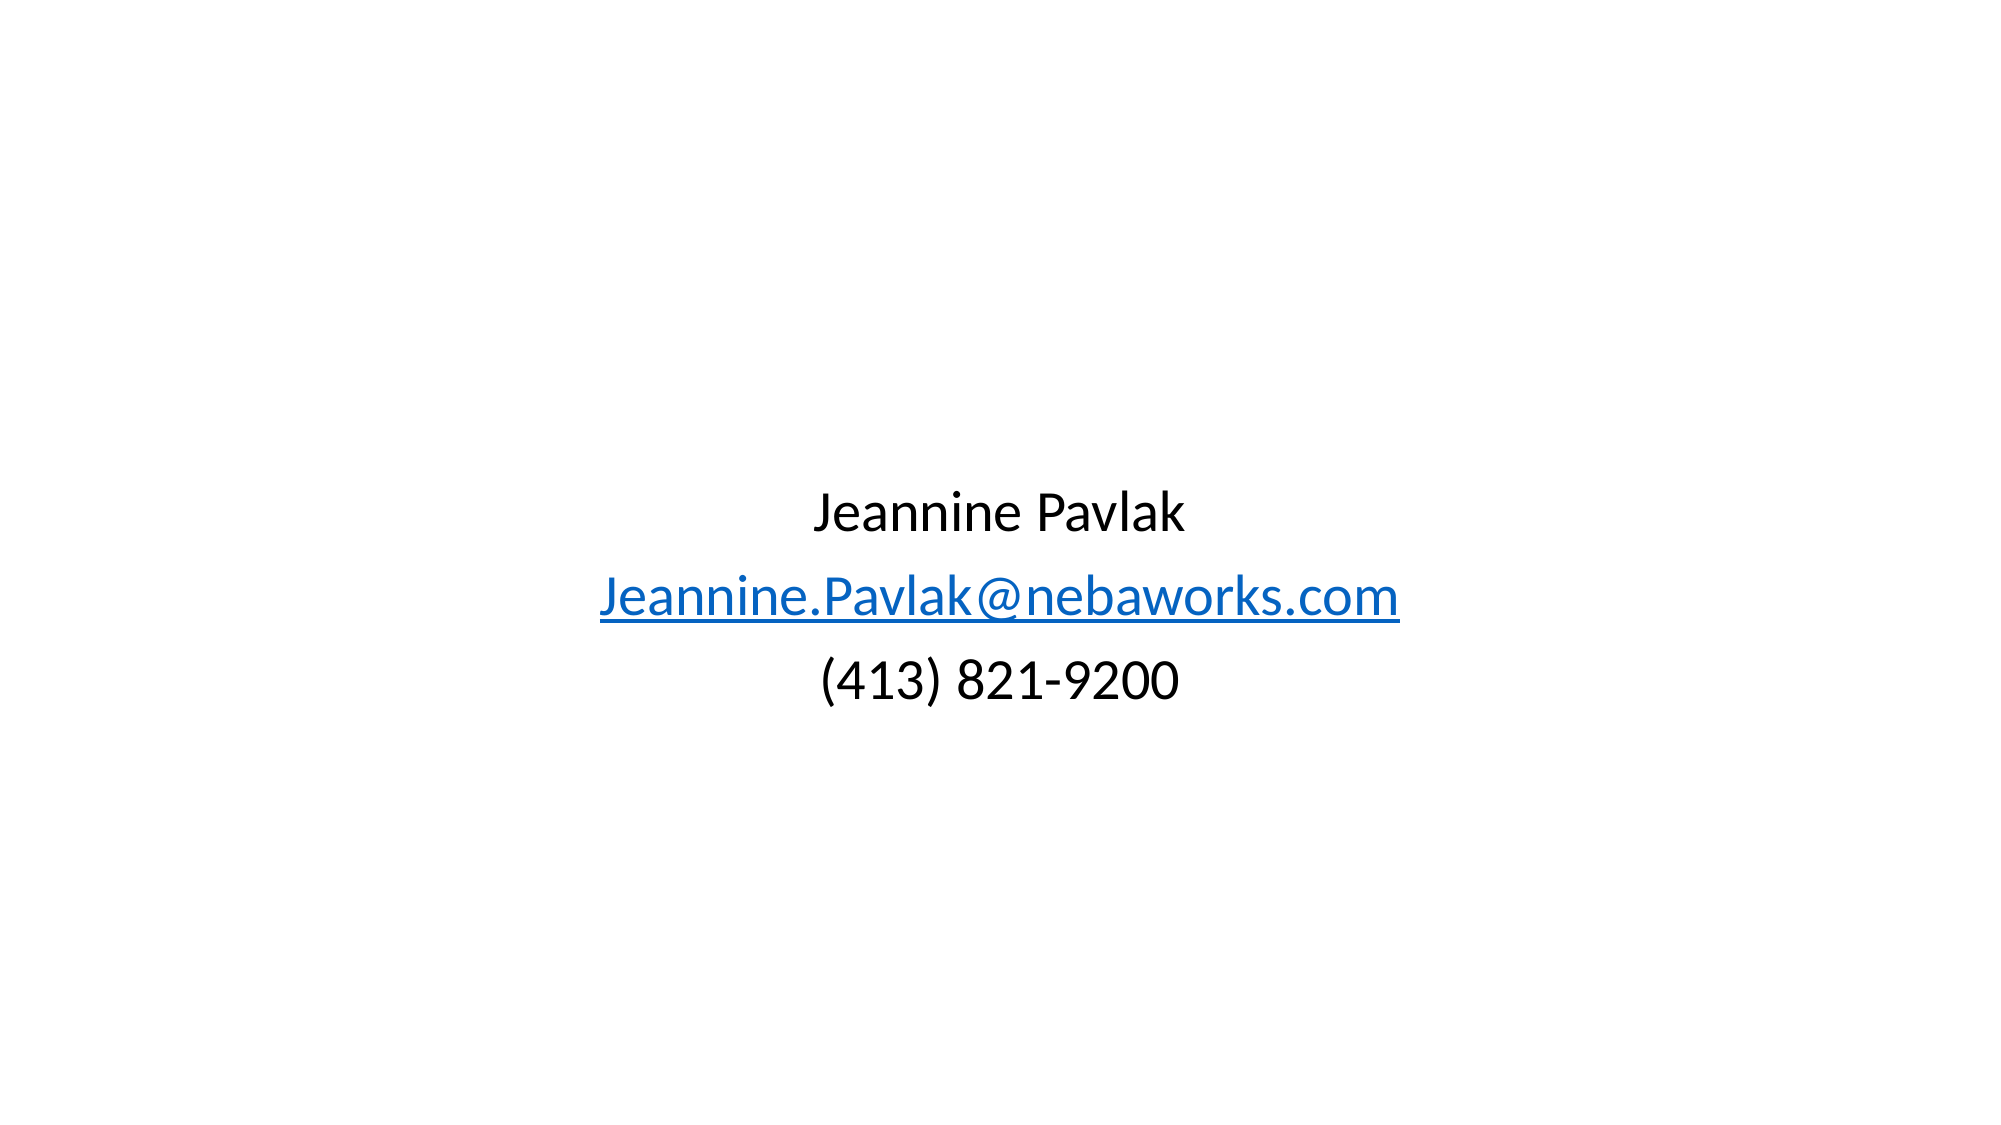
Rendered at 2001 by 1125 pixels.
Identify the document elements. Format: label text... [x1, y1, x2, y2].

list Jeannine Pavlak Jeannine.Pavlak@nebaworks.com (413) 821-9200 [137, 299, 1863, 1014]
